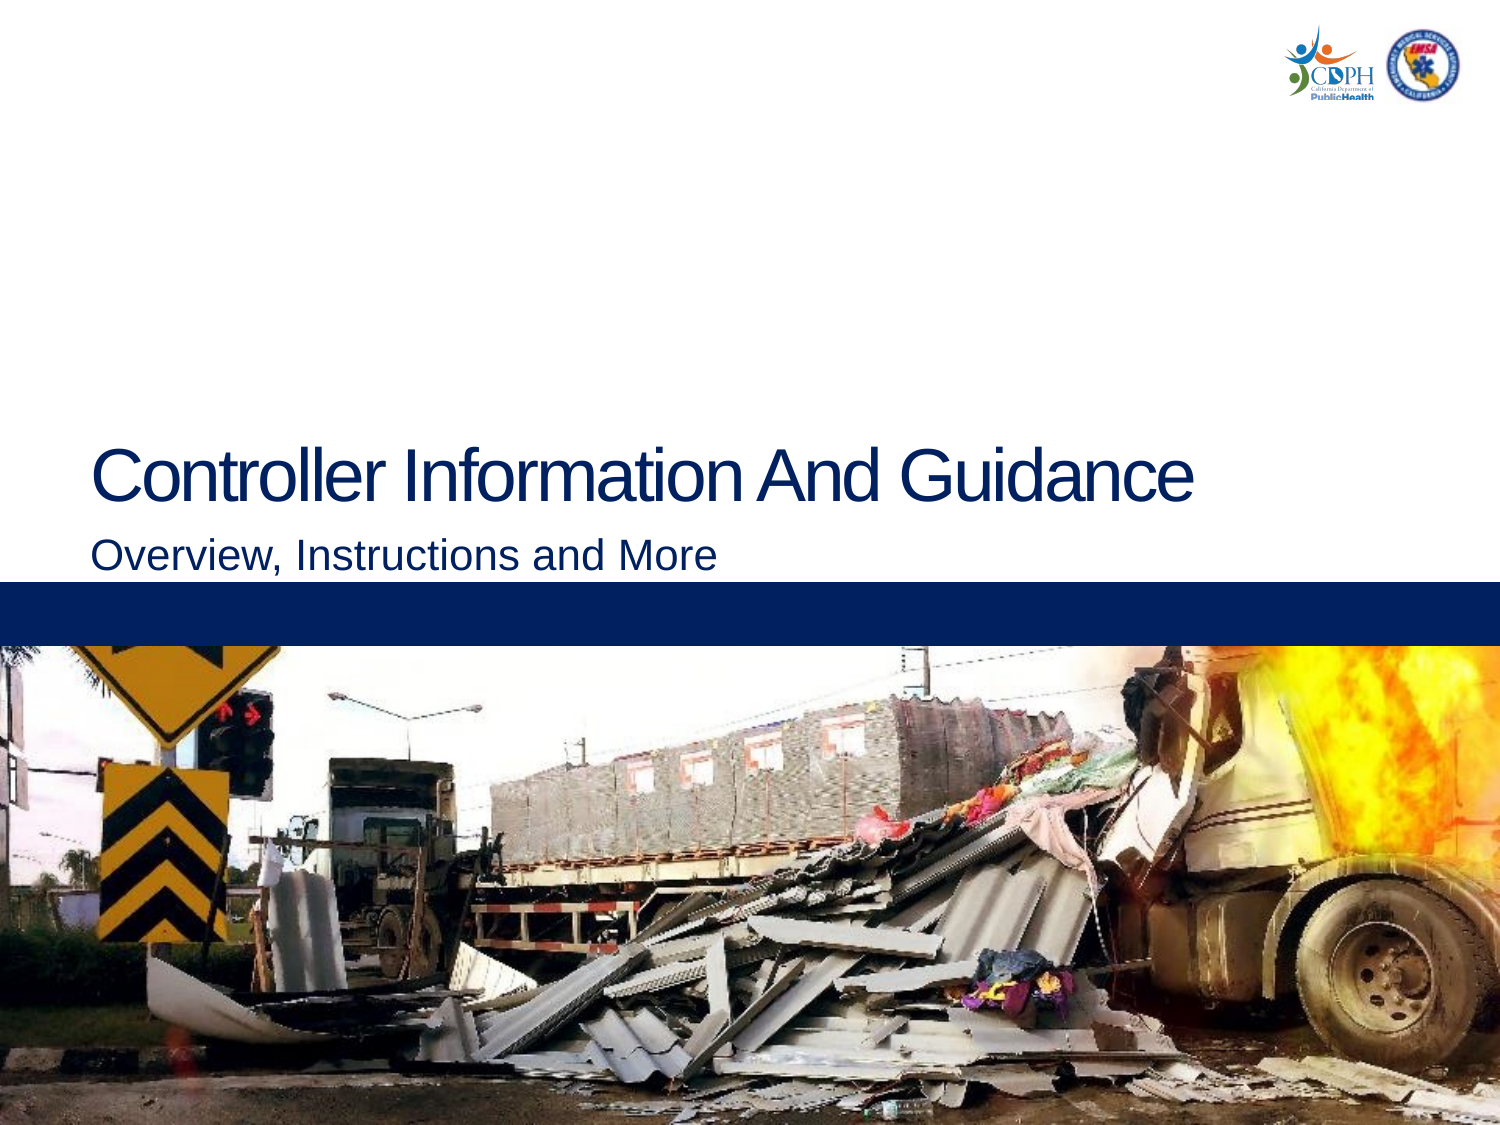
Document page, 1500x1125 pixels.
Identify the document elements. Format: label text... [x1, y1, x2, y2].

picture [1385, 28, 1463, 104]
picture [0, 646, 1500, 1125]
title Controller Information And Guidance [75, 425, 1463, 525]
list Overview, Instructions and More [75, 525, 1438, 588]
